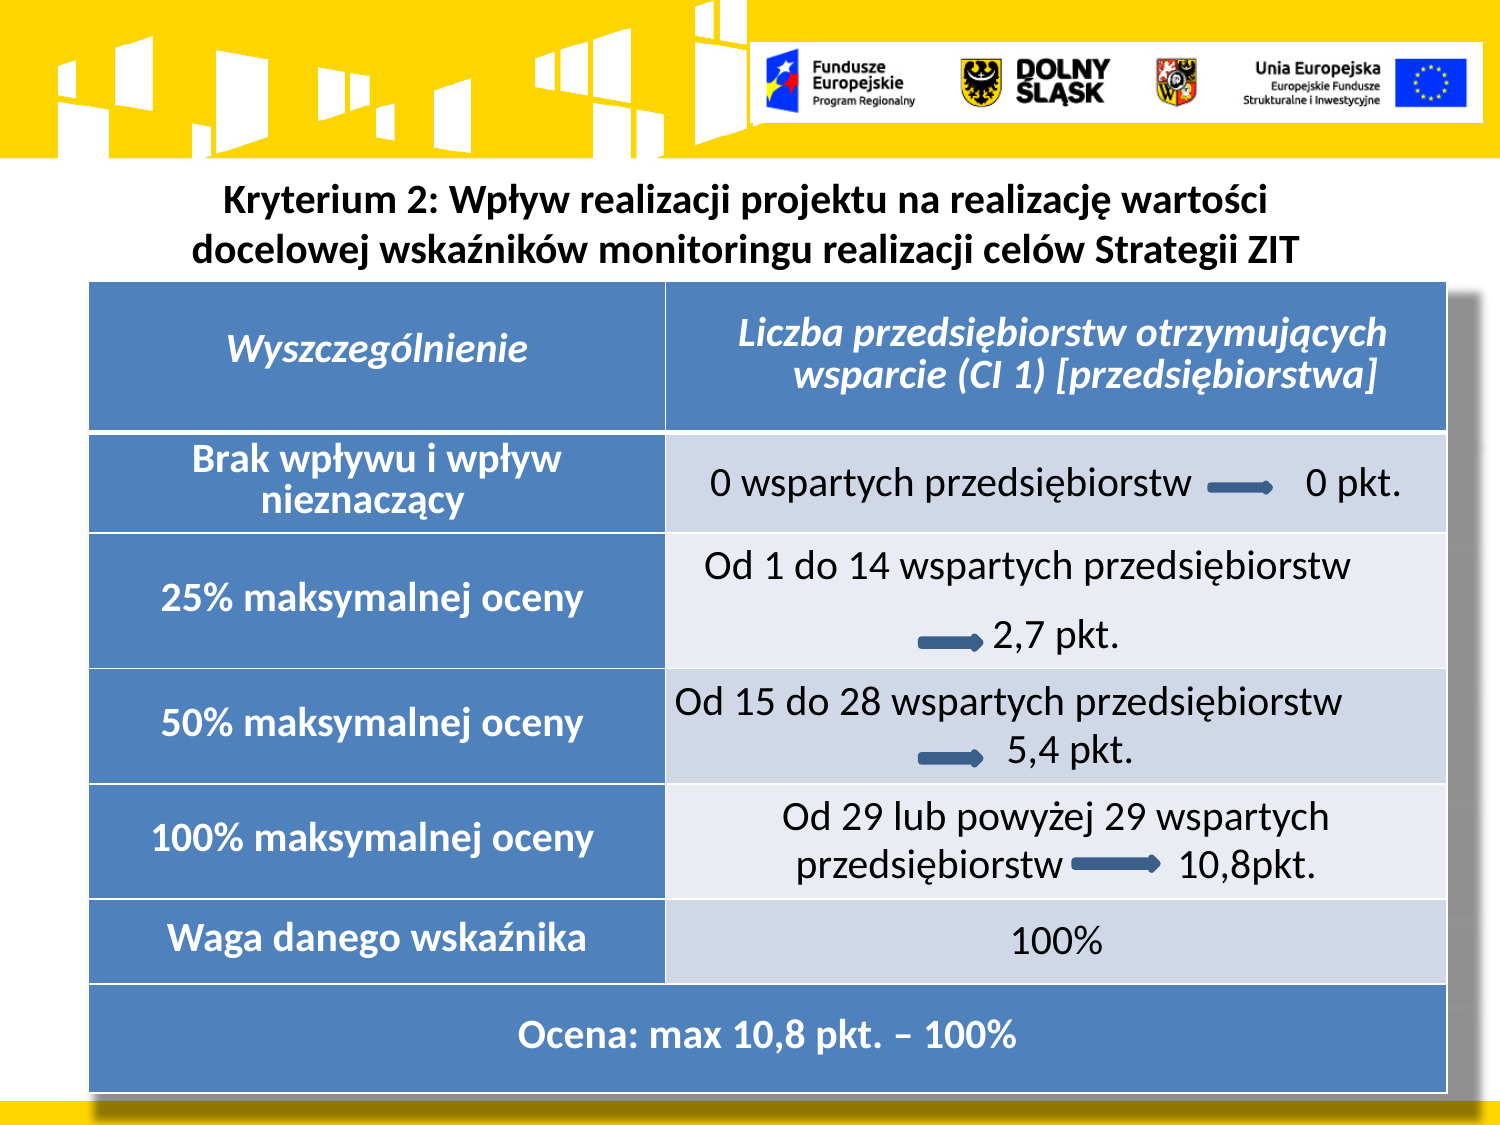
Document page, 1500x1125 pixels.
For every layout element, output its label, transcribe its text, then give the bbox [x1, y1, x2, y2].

table_header Wyszczególnienie [89, 282, 665, 430]
table_cell 25% maksymalnej oceny [89, 534, 665, 668]
table_cell 100% maksymalnej oceny [89, 785, 665, 898]
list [749, 42, 1483, 123]
table_cell Od 1 do 14 wspartych przedsiębiorstw 2,7 pkt. [666, 534, 1446, 668]
table_cell 0 wspartych przedsiębiorstw 0 pkt. [666, 435, 1446, 532]
table_cell Brak wpływu i wpływ nieznaczący [89, 435, 665, 532]
table_cell 100% [666, 900, 1446, 983]
text_box Kryterium 2: Wpływ realizacji projektu na realizację wartości docelowej wskaźników monitoringu realizacji celów Strategii ZIT WrOF [128, 164, 1364, 280]
table_header Liczba przedsiębiorstw otrzymujących wsparcie (CI 1) [przedsiębiorstwa] [666, 282, 1446, 430]
picture [0, 0, 1500, 1125]
text_box [917, 633, 984, 652]
table_cell 50% maksymalnej oceny [89, 669, 665, 783]
table_cell Waga danego wskaźnika [89, 900, 665, 983]
text_box [1207, 480, 1273, 495]
table_cell Ocena: max 10,8 pkt. – 100% [89, 985, 1446, 1092]
table_cell Od 15 do 28 wspartych przedsiębiorstw 5,4 pkt. [666, 669, 1446, 783]
text_box [917, 749, 984, 768]
table_cell Od 29 lub powyżej 29 wspartych przedsiębiorstw 10,8pkt. [666, 785, 1446, 898]
text_box [1071, 854, 1161, 873]
